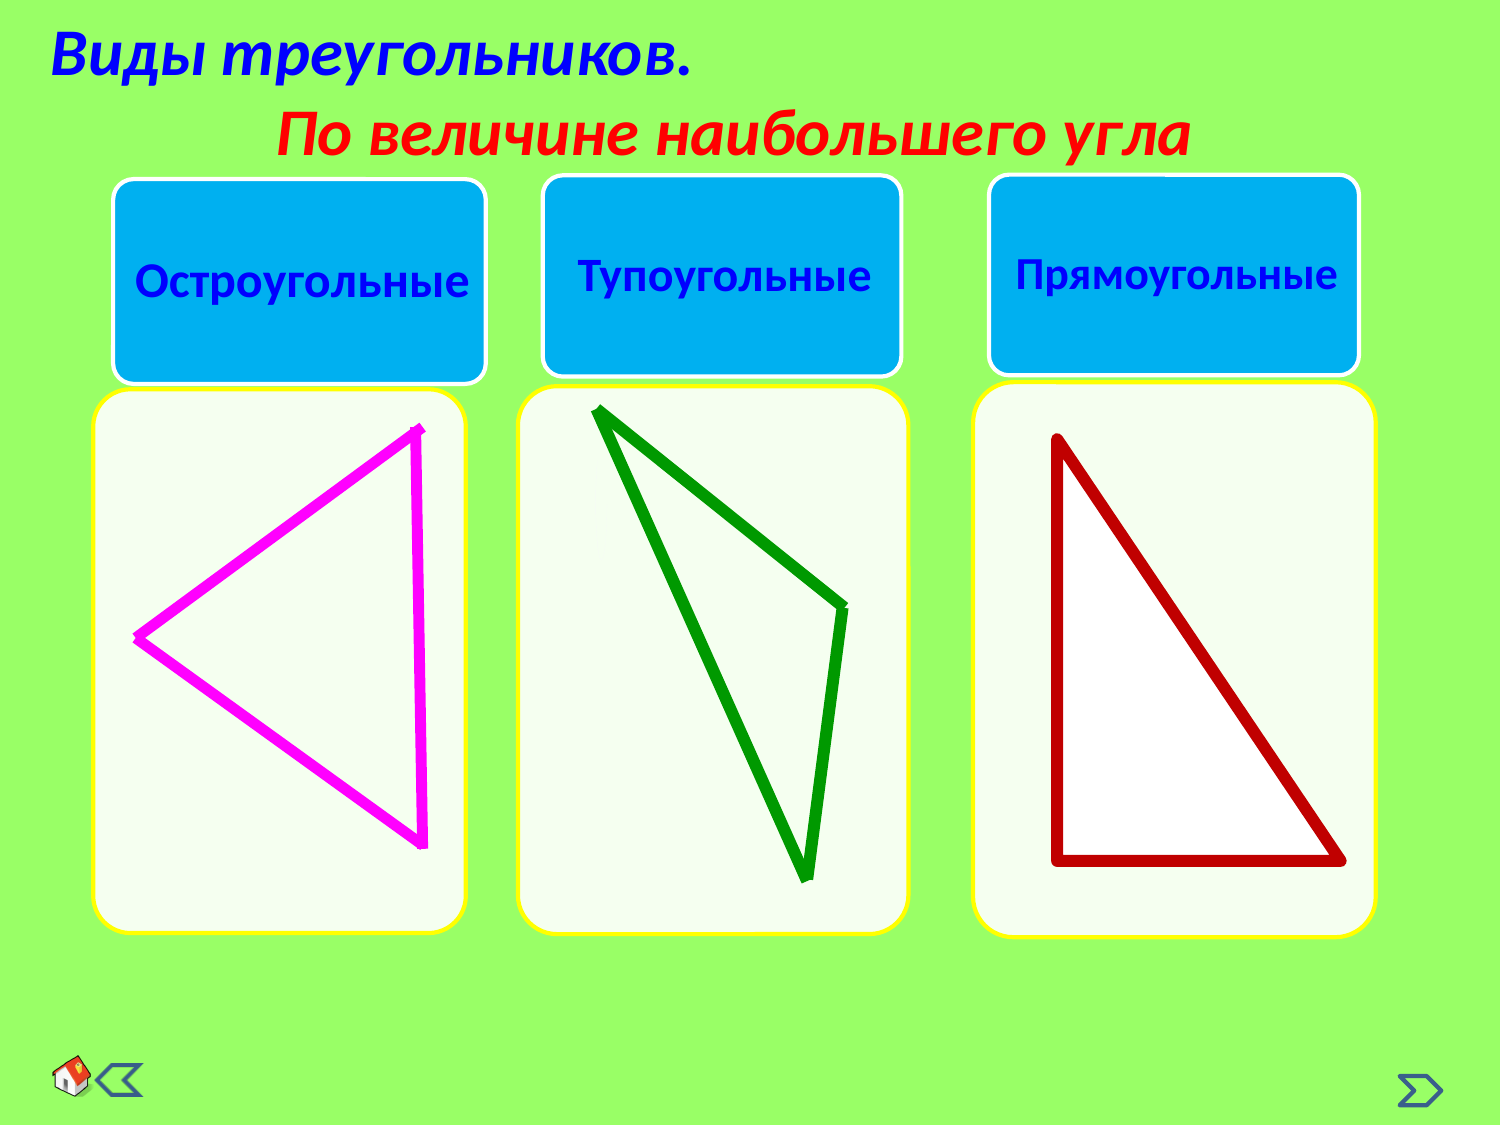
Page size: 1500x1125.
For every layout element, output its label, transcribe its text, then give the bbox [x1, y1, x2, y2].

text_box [596, 408, 845, 882]
text_box [1415, 1073, 1444, 1108]
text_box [135, 426, 424, 850]
text_box Виды треугольников. По величине наибольшего угла [35, 1, 1208, 177]
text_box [76, 171, 1412, 1105]
picture [52, 1055, 144, 1097]
